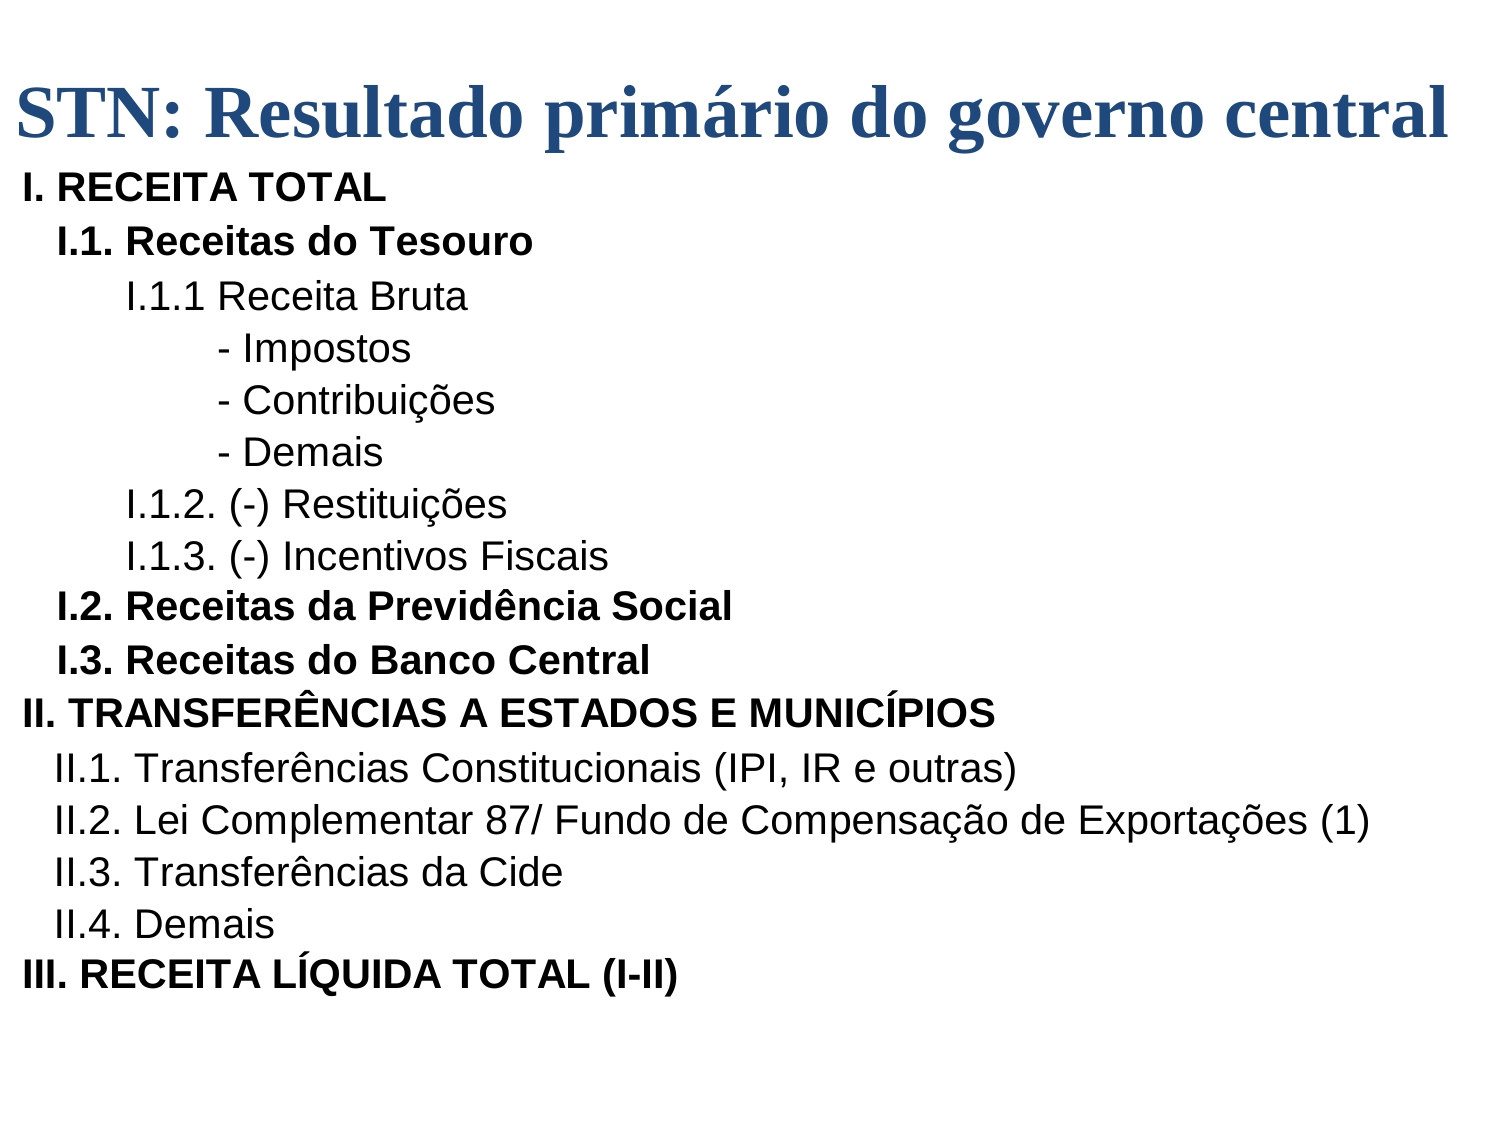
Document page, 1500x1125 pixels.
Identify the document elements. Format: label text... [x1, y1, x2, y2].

picture [0, 160, 1473, 1005]
text_box STN: Resultado primário do governo central [0, 54, 1466, 159]
